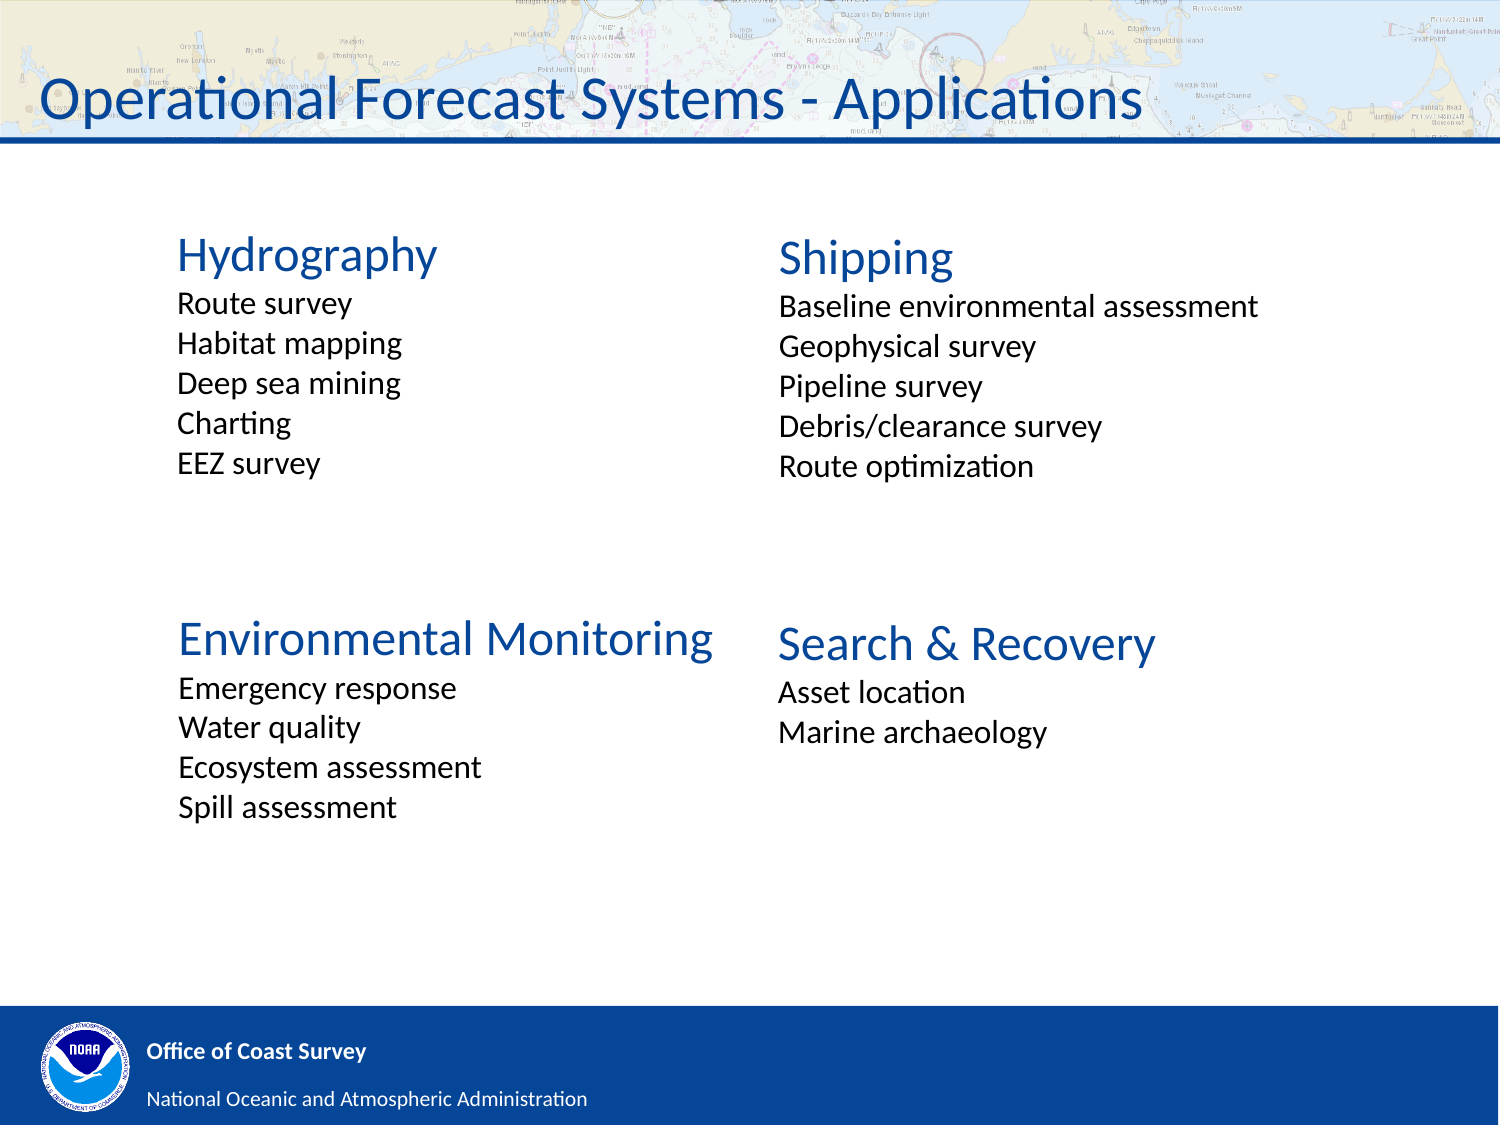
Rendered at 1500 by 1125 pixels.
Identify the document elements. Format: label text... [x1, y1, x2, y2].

text_box [0, 139, 1500, 145]
picture [0, 0, 1500, 139]
text_box Office of Coast Survey National Oceanic and Atmospheric Administration [131, 1043, 822, 1125]
text_box Search & Recovery Asset location Marine archaeology [763, 603, 1172, 758]
text_box Shipping Baseline environmental assessment Geophysical survey Pipeline survey Debris/clearance survey Route optimization [763, 217, 1275, 492]
picture [37, 1019, 132, 1115]
text_box Environmental Monitoring Emergency response Water quality Ecosystem assessment Spill assessment [163, 598, 729, 833]
text_box [0, 1005, 1499, 1125]
text_box Hydrography Route survey Habitat mapping Deep sea mining Charting EEZ survey [162, 214, 453, 489]
